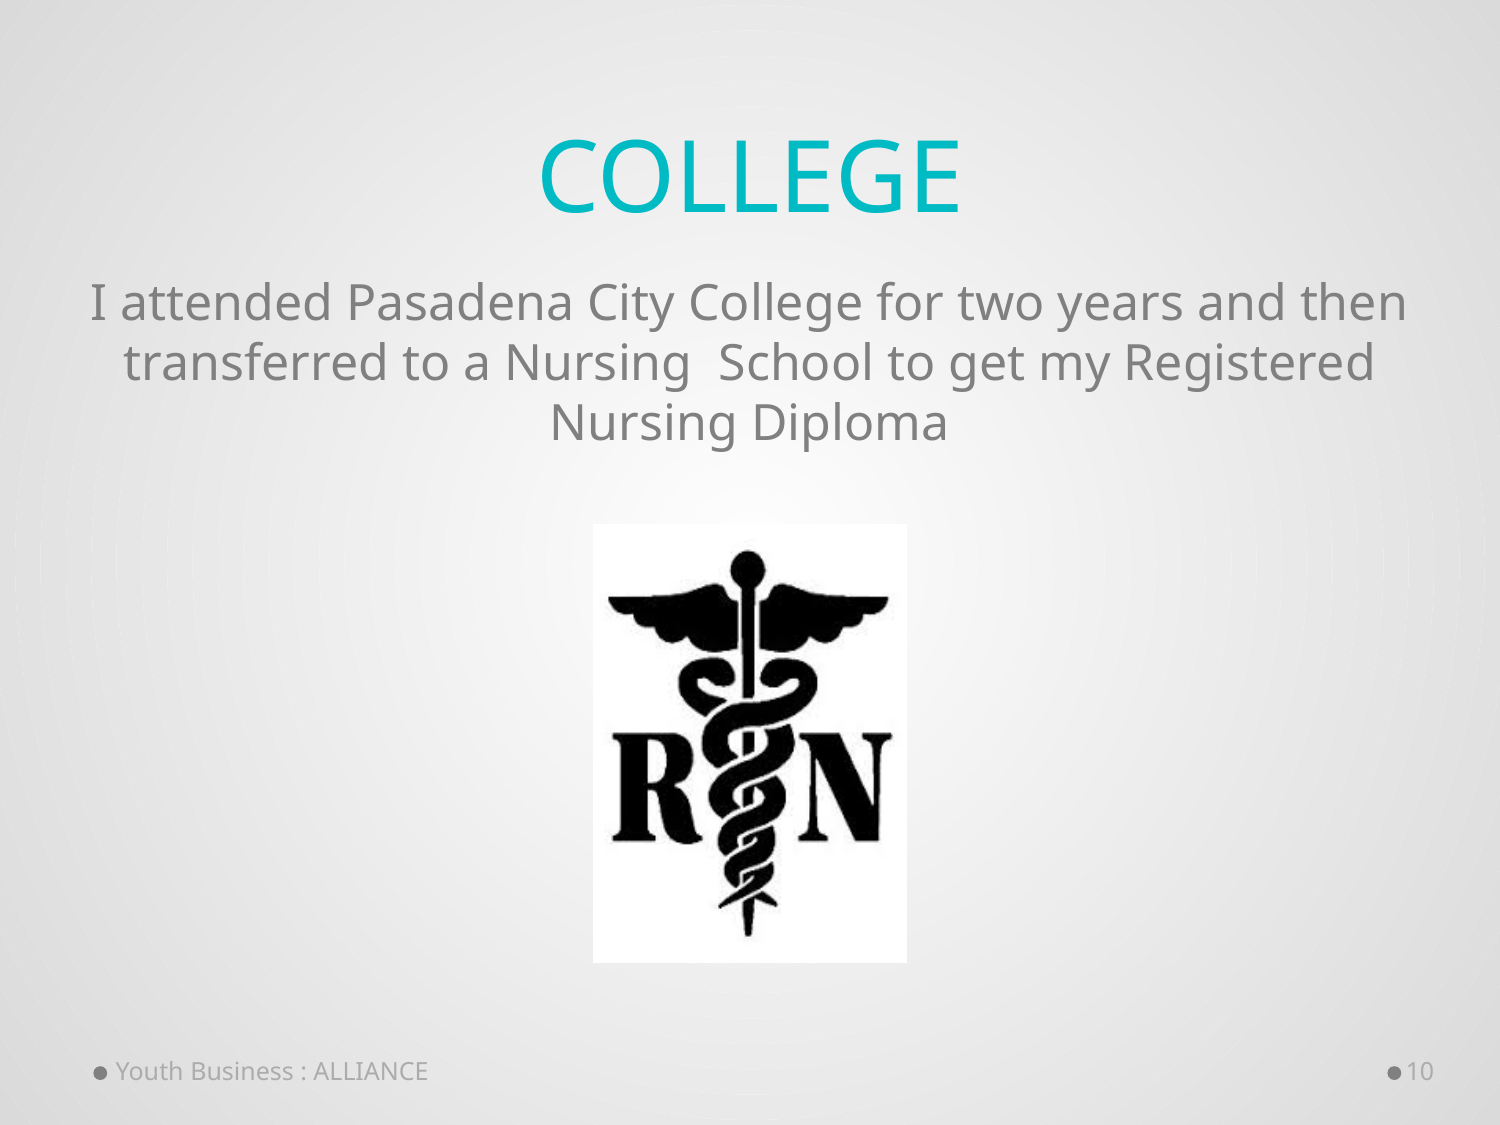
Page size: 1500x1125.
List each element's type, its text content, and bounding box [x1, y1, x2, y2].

list I attended Pasadena City College for two years and then transferred to a Nursing School to get my Registered Nursing Diploma [75, 262, 1425, 1005]
footer Youth Business : ALLIANCE [108, 1042, 576, 1103]
title College [75, 22, 1425, 240]
slide_number 10 [1401, 1042, 1494, 1103]
picture [593, 524, 907, 963]
